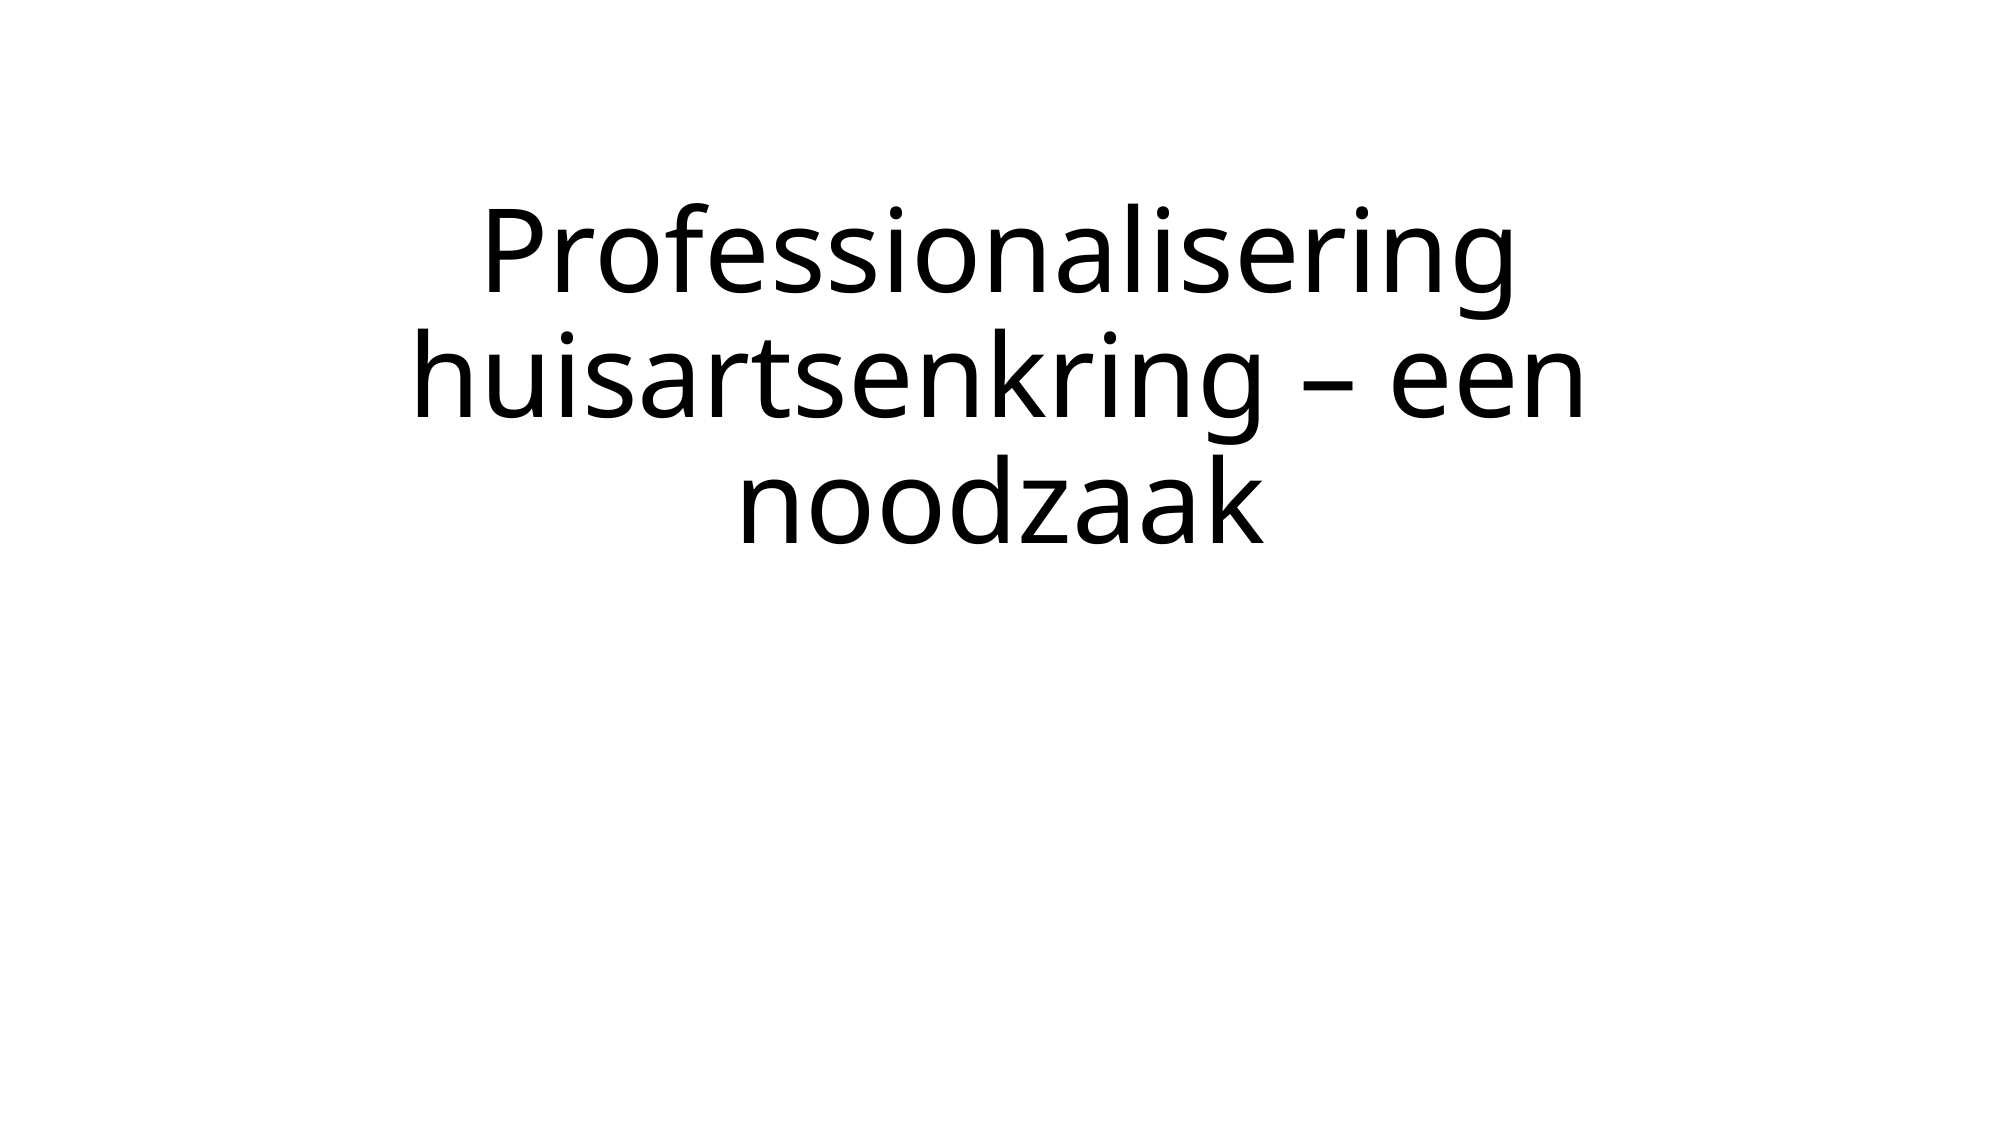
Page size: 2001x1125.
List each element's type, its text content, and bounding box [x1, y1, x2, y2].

title Professionalisering huisartsenkring – een noodzaak [249, 184, 1750, 576]
